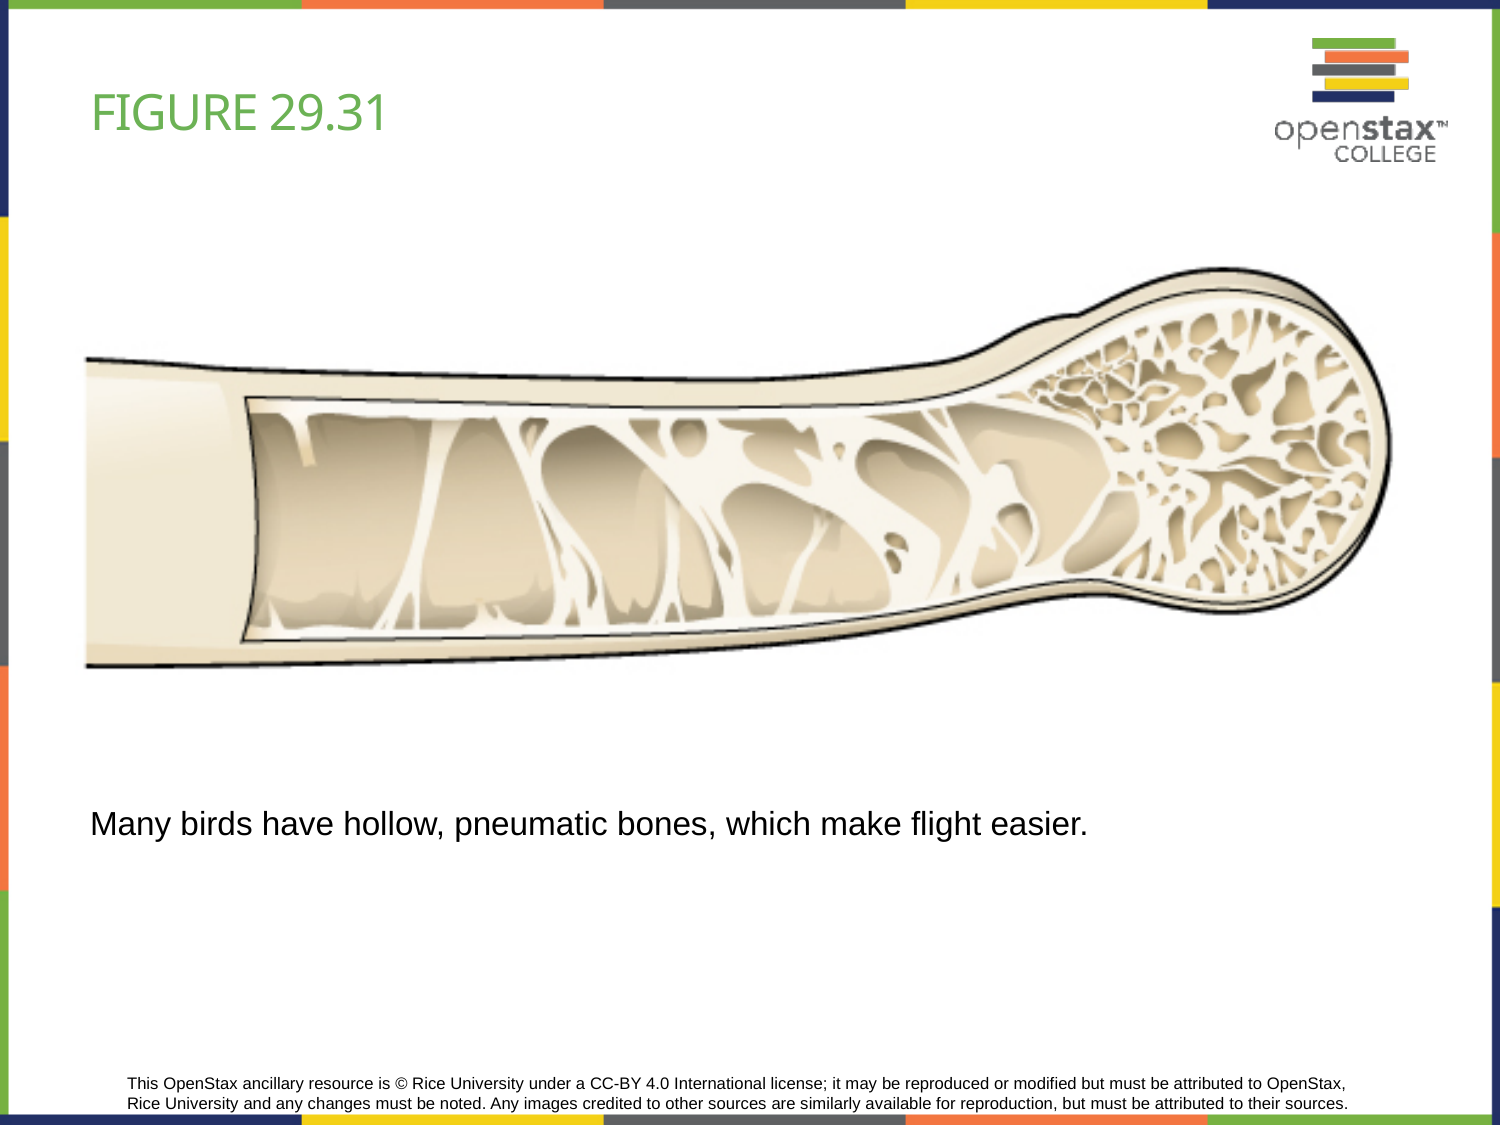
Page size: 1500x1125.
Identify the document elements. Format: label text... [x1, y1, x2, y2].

footer This OpenStax ancillary resource is © Rice University under a CC-BY 4.0 International license; it may be reproduced or modified but must be attributed to OpenStax, Rice University and any changes must be noted. Any images credited to other sources are similarly available for reproduction, but must be attributed to their sources. [112, 1065, 1398, 1112]
title Figure 29.31 [75, 39, 1273, 148]
list Many birds have hollow, pneumatic bones, which make flight easier. [75, 794, 1398, 986]
picture [0, 0, 1500, 1125]
